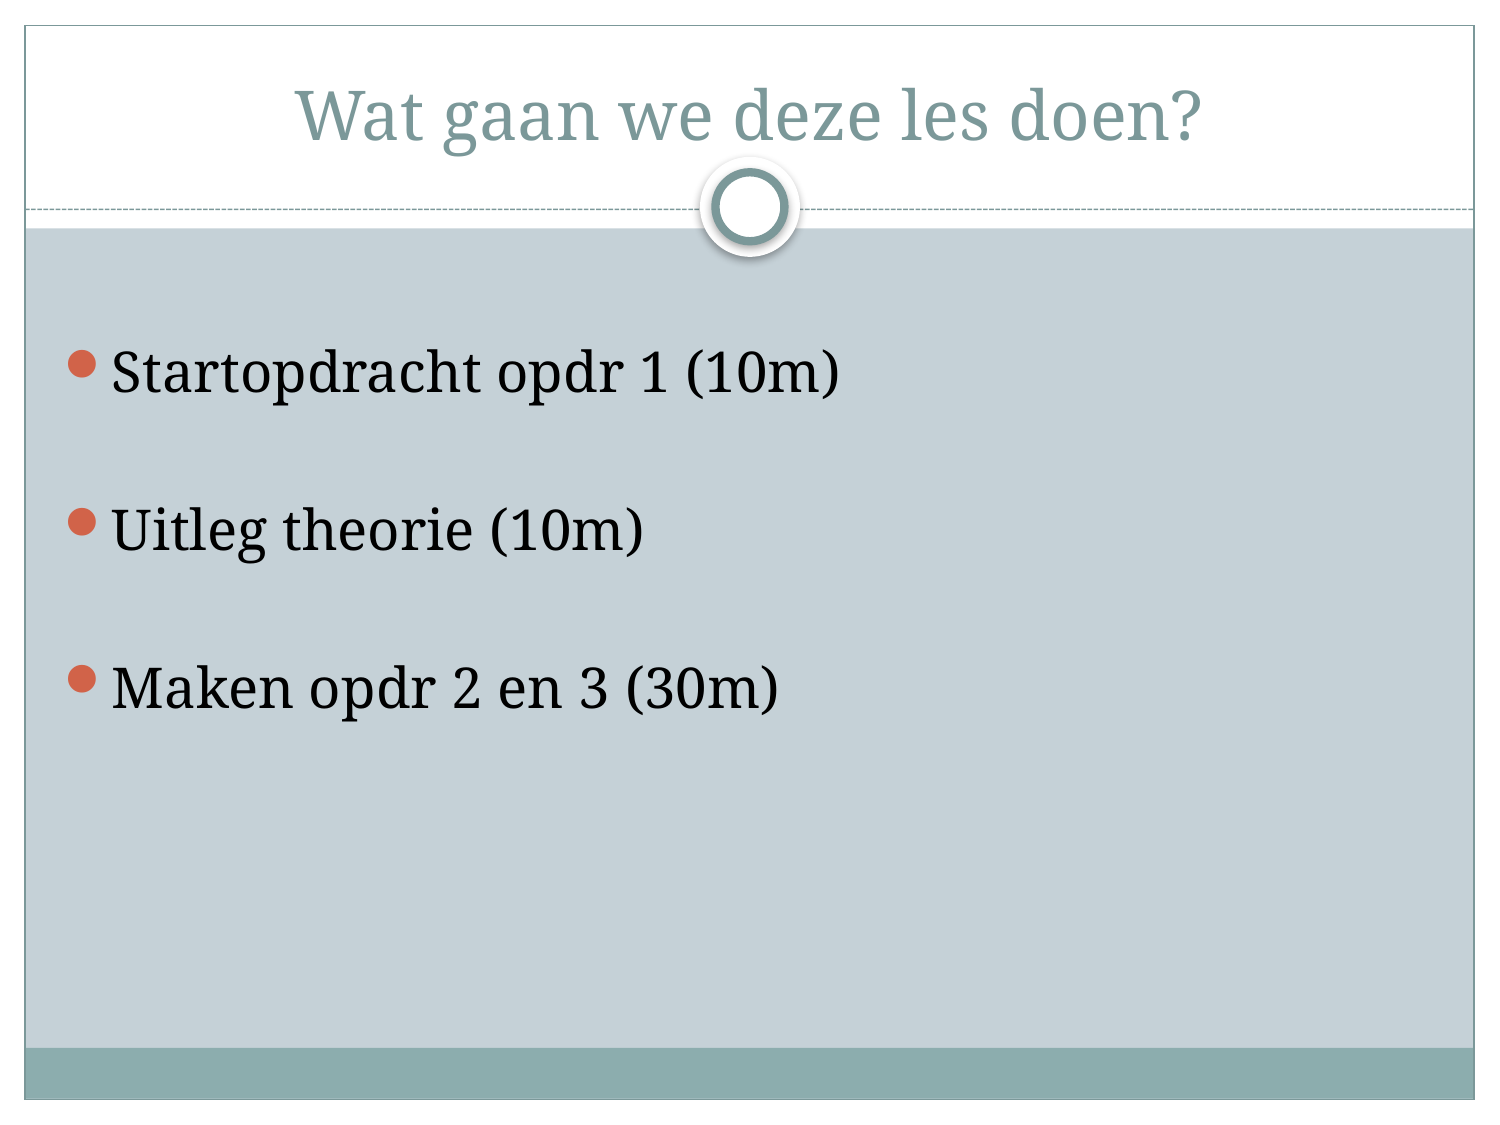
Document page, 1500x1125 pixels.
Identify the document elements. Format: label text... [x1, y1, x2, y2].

title Wat gaan we deze les doen? [49, 37, 1450, 162]
list Startopdracht opdr 1 (10m) Uitleg theorie (10m) Maken opdr 2 en 3 (30m) [49, 250, 1445, 1001]
